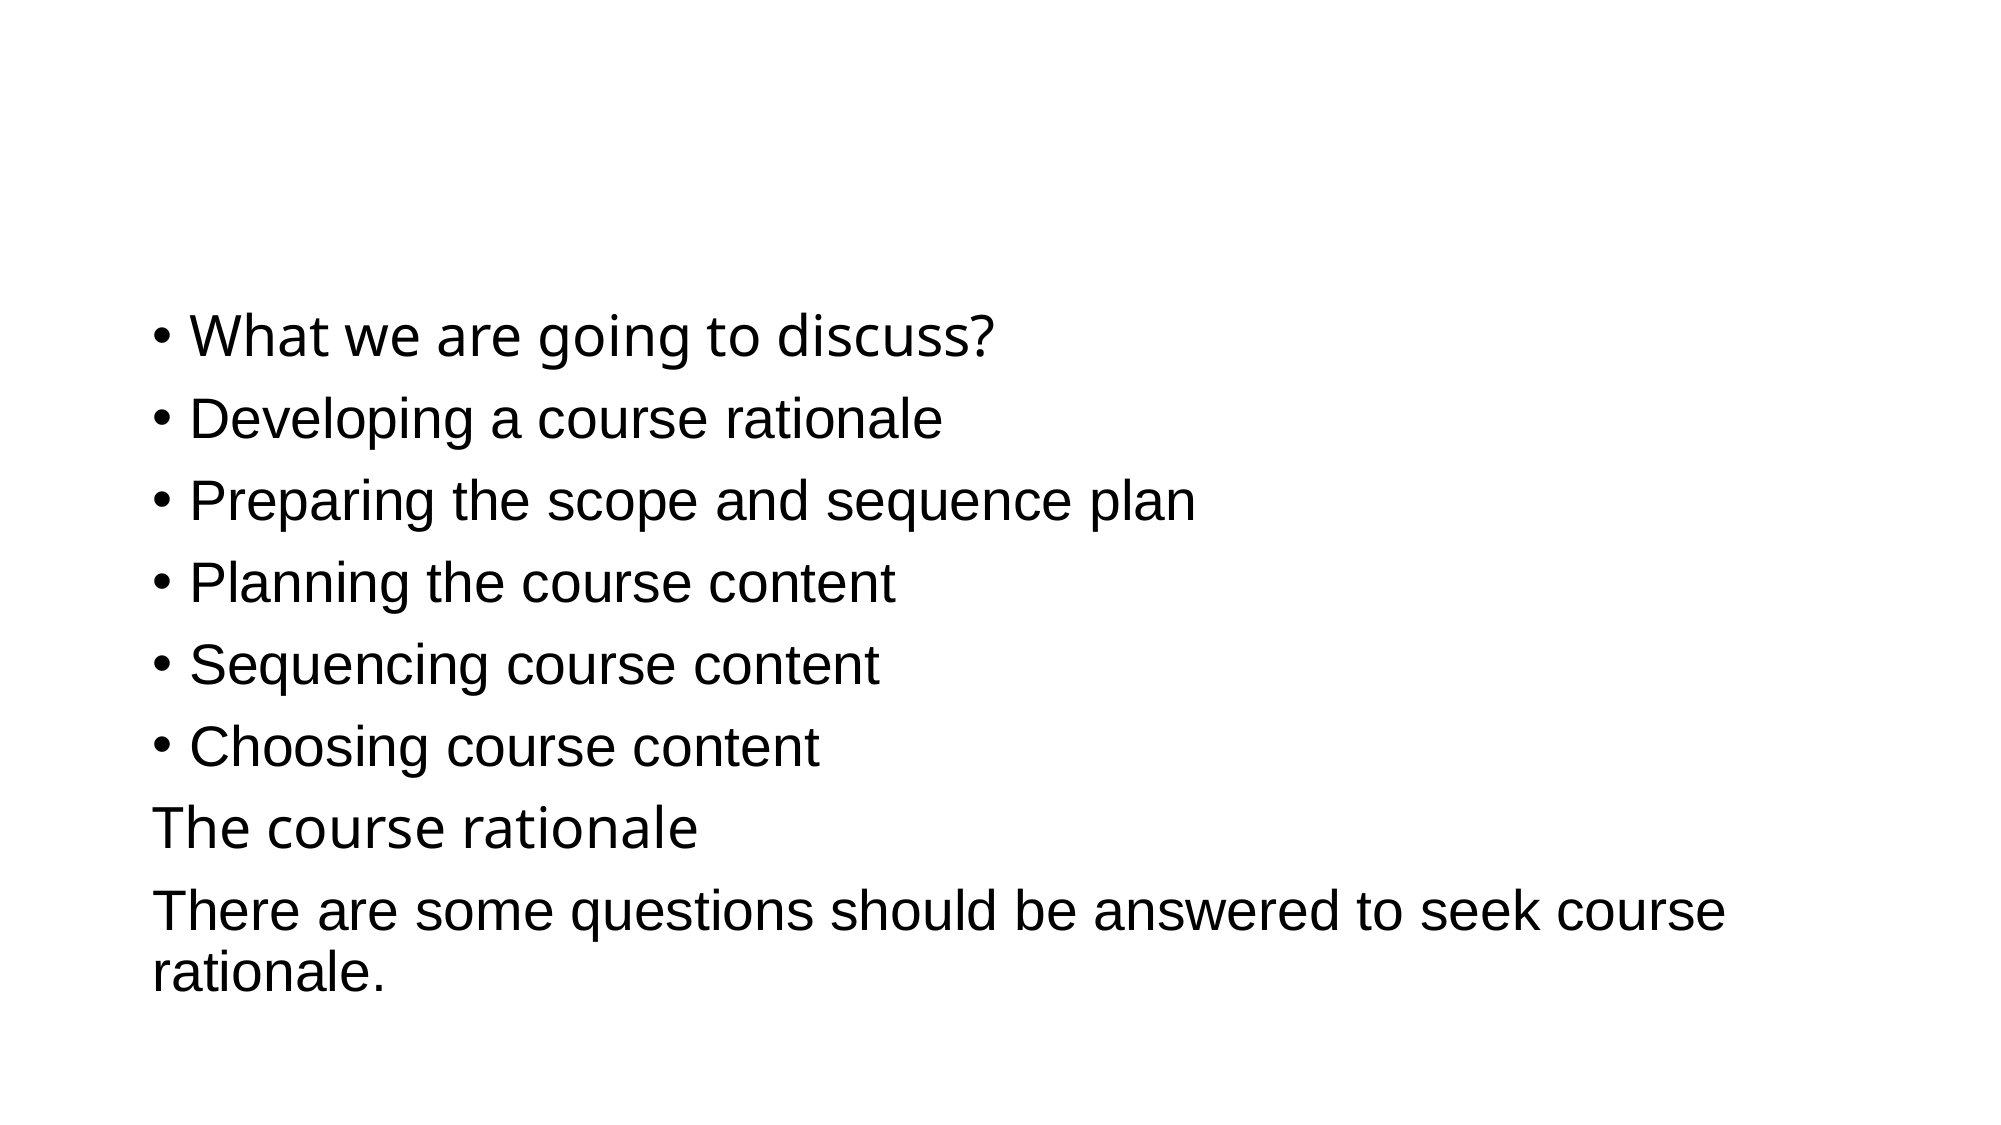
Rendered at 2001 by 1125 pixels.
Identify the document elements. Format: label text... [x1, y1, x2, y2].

list What we are going to discuss? Developing a course rationale Preparing the scope and sequence plan Planning the course content Sequencing course content Choosing course content The course rationale There are some questions should be answered to seek course rationale. [137, 299, 1863, 1014]
